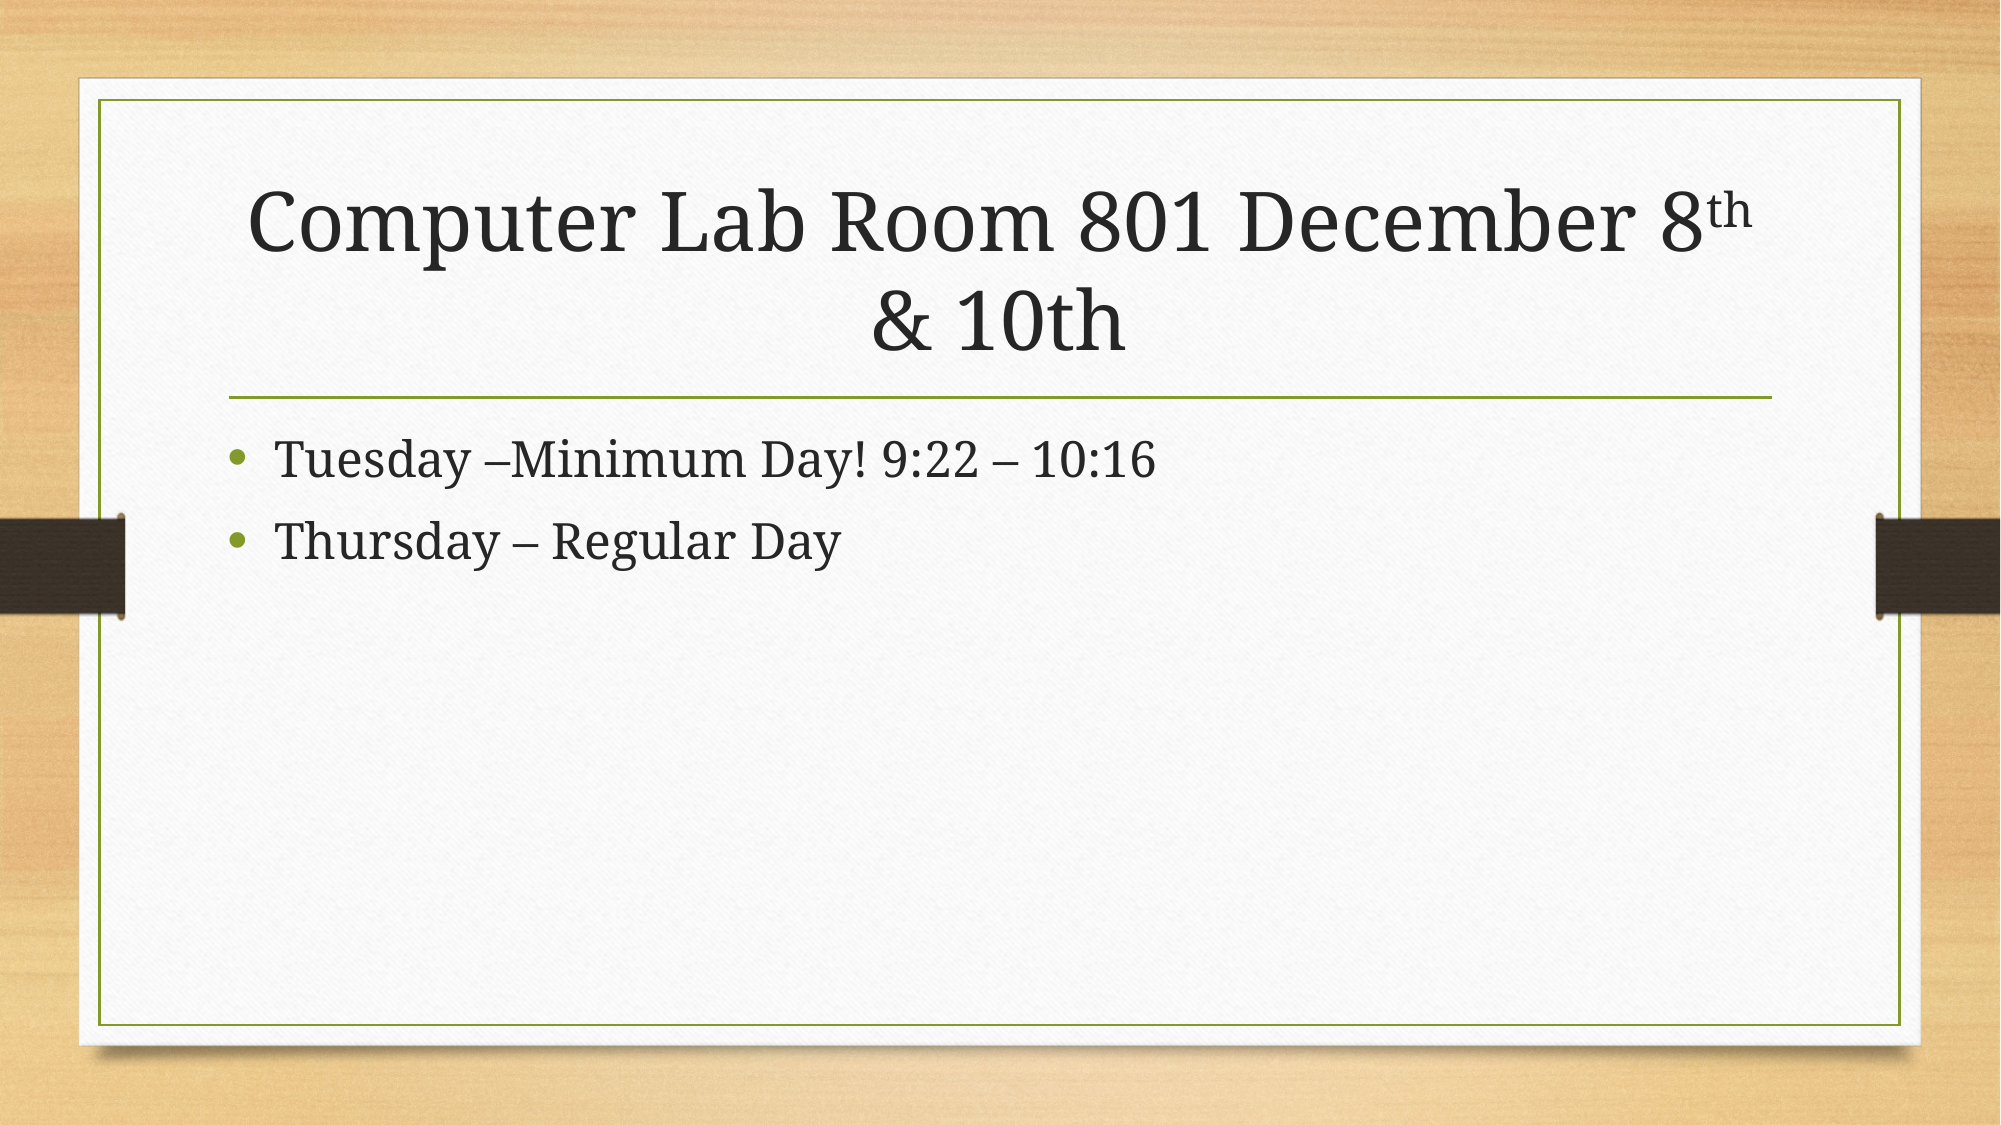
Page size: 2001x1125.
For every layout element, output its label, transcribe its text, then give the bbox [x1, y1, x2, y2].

picture [0, 0, 2001, 1125]
title Computer Lab Room 801 December 8th & 10th [212, 161, 1788, 375]
list Tuesday –Minimum Day! 9:22 – 10:16 Thursday – Regular Day [212, 419, 1788, 964]
